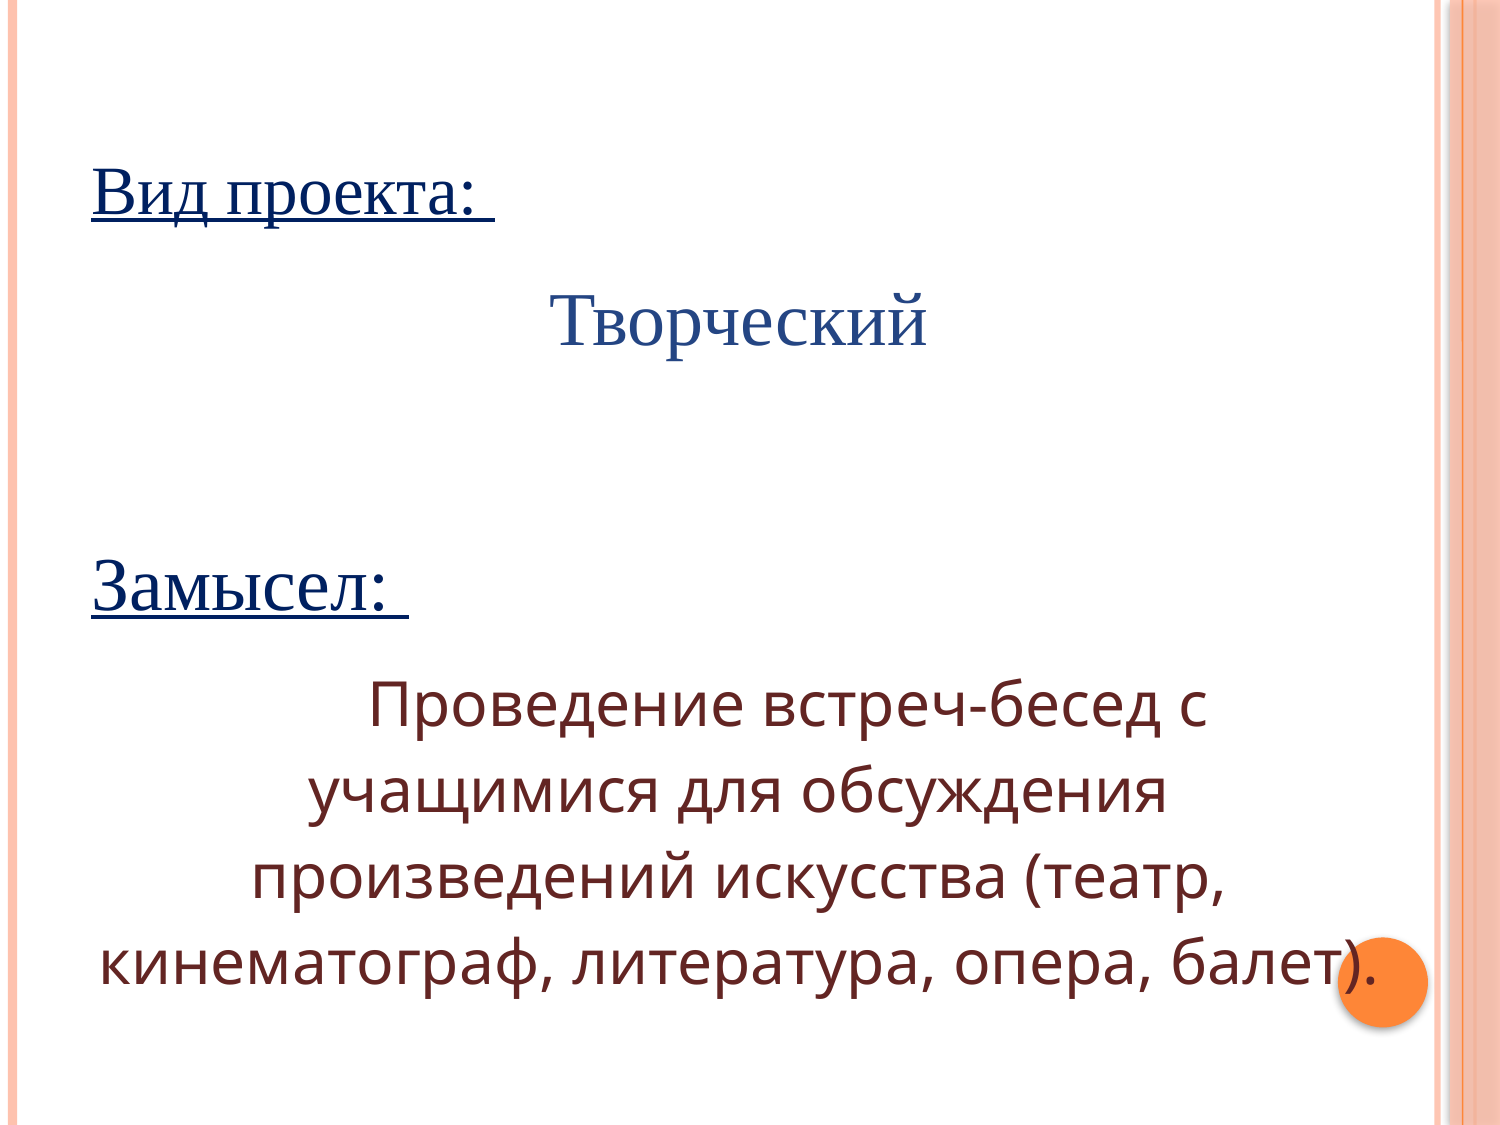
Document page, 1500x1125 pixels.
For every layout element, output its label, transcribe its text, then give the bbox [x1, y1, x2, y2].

list Вид проекта: Творческий Замысел: Проведение встреч-бесед с учащимися для обсуждения произведений искусства (театр, кинематограф, литература, опера, балет). [76, 125, 1402, 1076]
